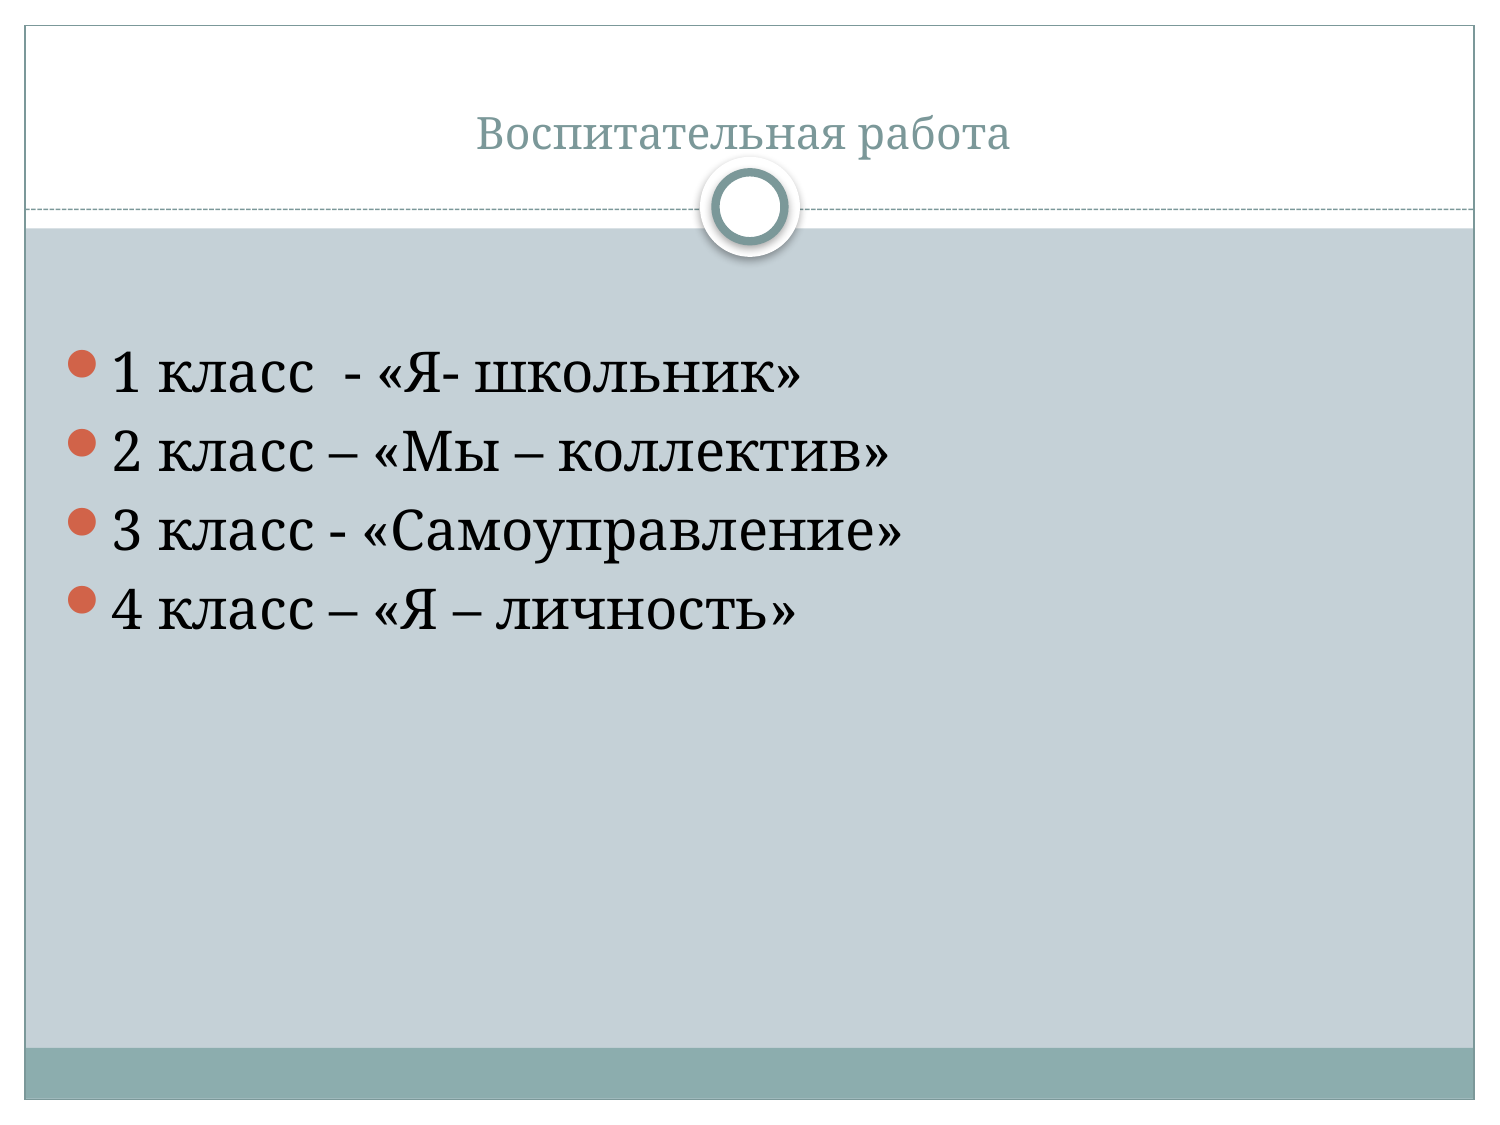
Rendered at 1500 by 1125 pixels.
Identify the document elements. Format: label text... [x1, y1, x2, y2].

title Воспитательная работа [75, 42, 1425, 220]
list 1 класс - «Я- школьник» 2 класс – «Мы – коллектив» 3 класс - «Самоуправление» 4 класс – «Я – личность» [49, 250, 1445, 1001]
